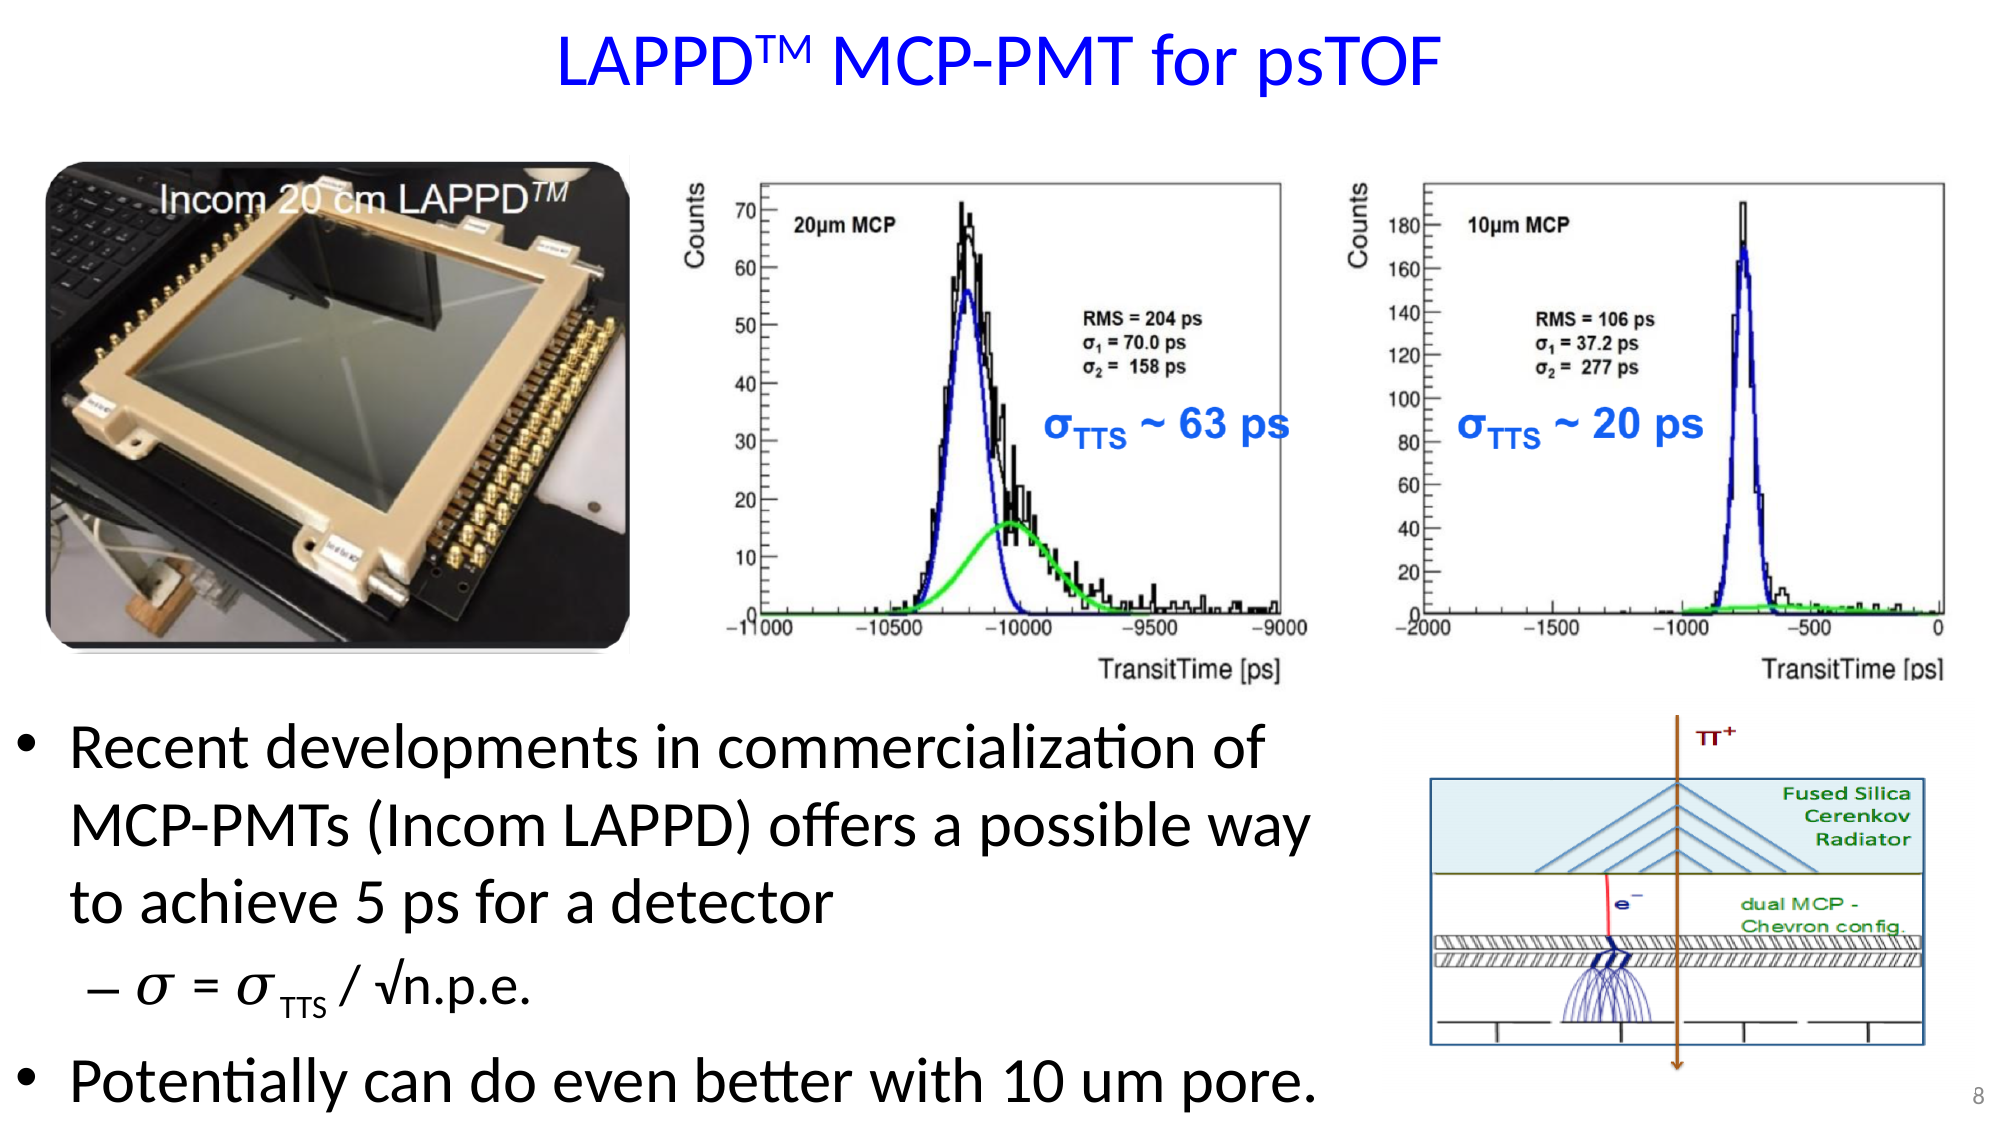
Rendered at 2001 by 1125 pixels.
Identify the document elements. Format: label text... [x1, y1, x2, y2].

slide_number 8 [1905, 1065, 2000, 1125]
list Recent developments in commercialization of MCP-PMTs (Incom LAPPD) offers a possible way to achieve 5 ps for a detector 𝜎 = 𝜎TTS / √n.p.e. Potentially can do even better with 10 um pore. [0, 696, 1381, 1125]
picture [39, 155, 630, 655]
picture [663, 160, 1975, 1093]
title LAPPDTM MCP-PMT for psTOF [0, 2, 2000, 109]
